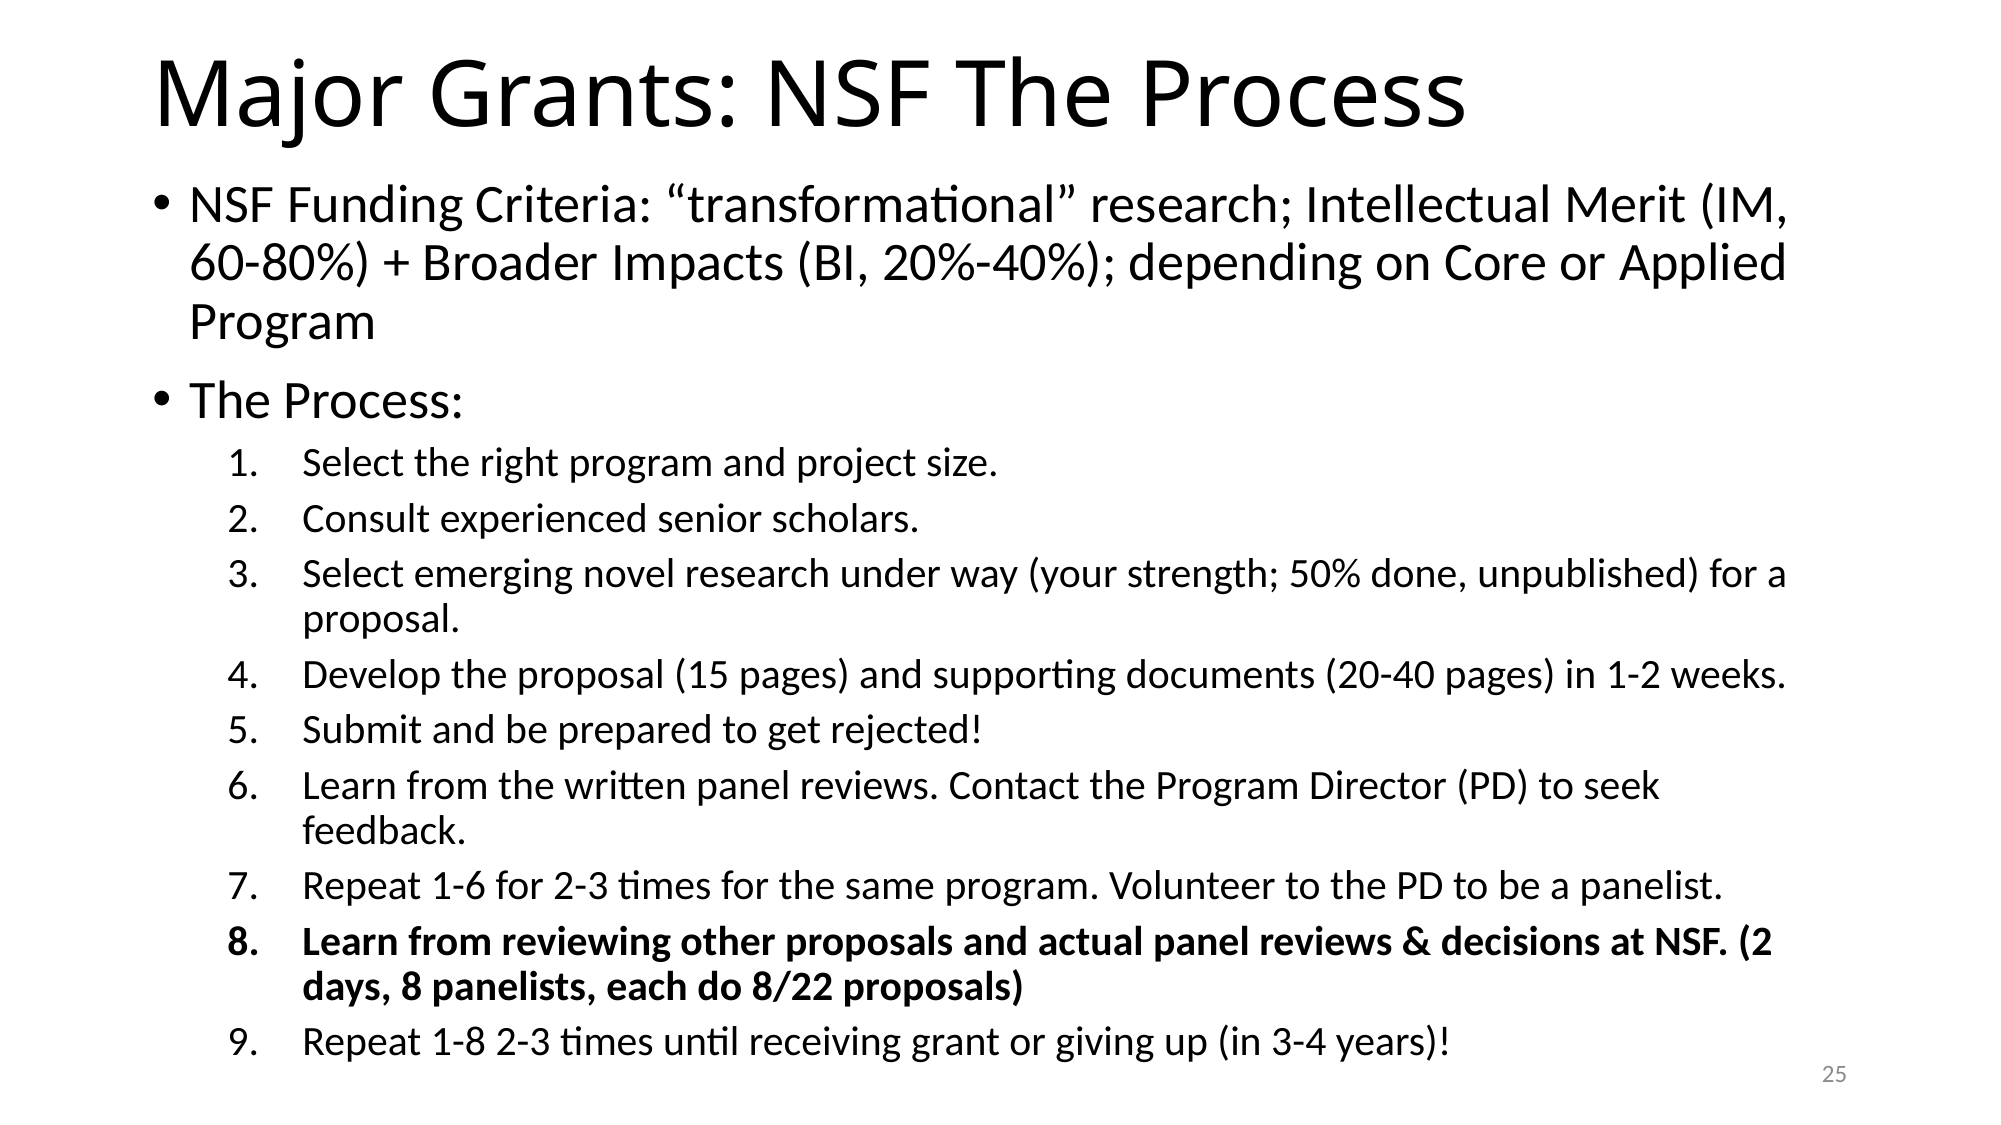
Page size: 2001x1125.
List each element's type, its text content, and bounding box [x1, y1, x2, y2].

title Major Grants: NSF The Process [137, 0, 1863, 206]
slide_number 25 [1412, 1042, 1863, 1103]
list NSF Funding Criteria: “transformational” research; Intellectual Merit (IM, 60-80%) + Broader Impacts (BI, 20%-40%); depending on Core or Applied Program The Process: Select the right program and project size. Consult experienced senior scholars. Select emerging novel research under way (your strength; 50% done, unpublished) for a proposal. Develop the proposal (15 pages) and supporting documents (20-40 pages) in 1-2 weeks. Submit and be prepared to get rejected! Learn from the written panel reviews. Contact the Program Director (PD) to seek feedback. Repeat 1-6 for 2-3 times for the same program. Volunteer to the PD to be a panelist. Learn from reviewing other proposals and actual panel reviews & decisions at NSF. (2 days, 8 panelists, each do 8/22 proposals) Repeat 1-8 2-3 times until receiving grant or giving up (in 3-4 years)! [137, 168, 1835, 1103]
